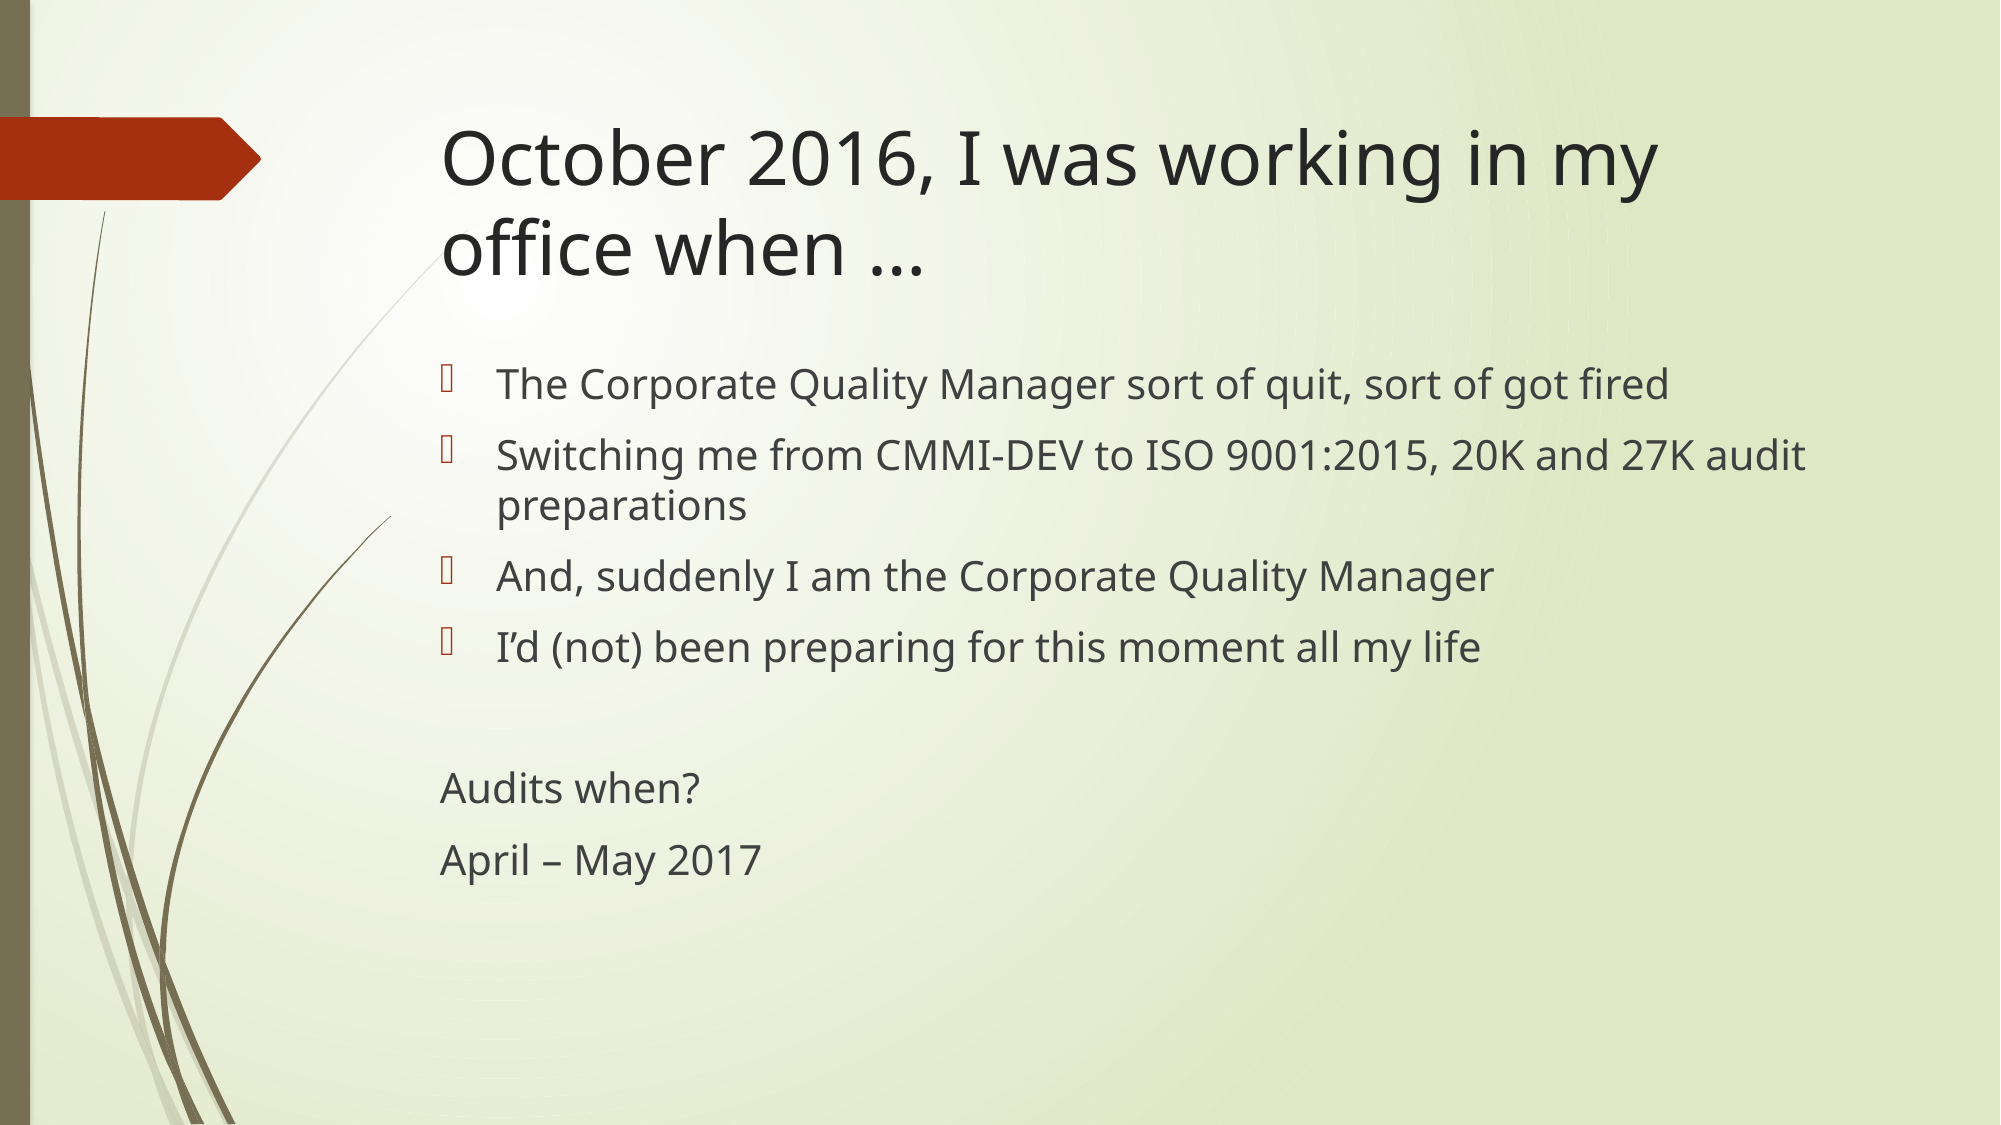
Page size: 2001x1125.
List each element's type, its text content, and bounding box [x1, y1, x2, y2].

title October 2016, I was working in my office when … [425, 102, 1888, 313]
list The Corporate Quality Manager sort of quit, sort of got fired Switching me from CMMI-DEV to ISO 9001:2015, 20K and 27K audit preparations And, suddenly I am the Corporate Quality Manager I’d (not) been preparing for this moment all my life Audits when? April – May 2017 [424, 350, 1888, 970]
